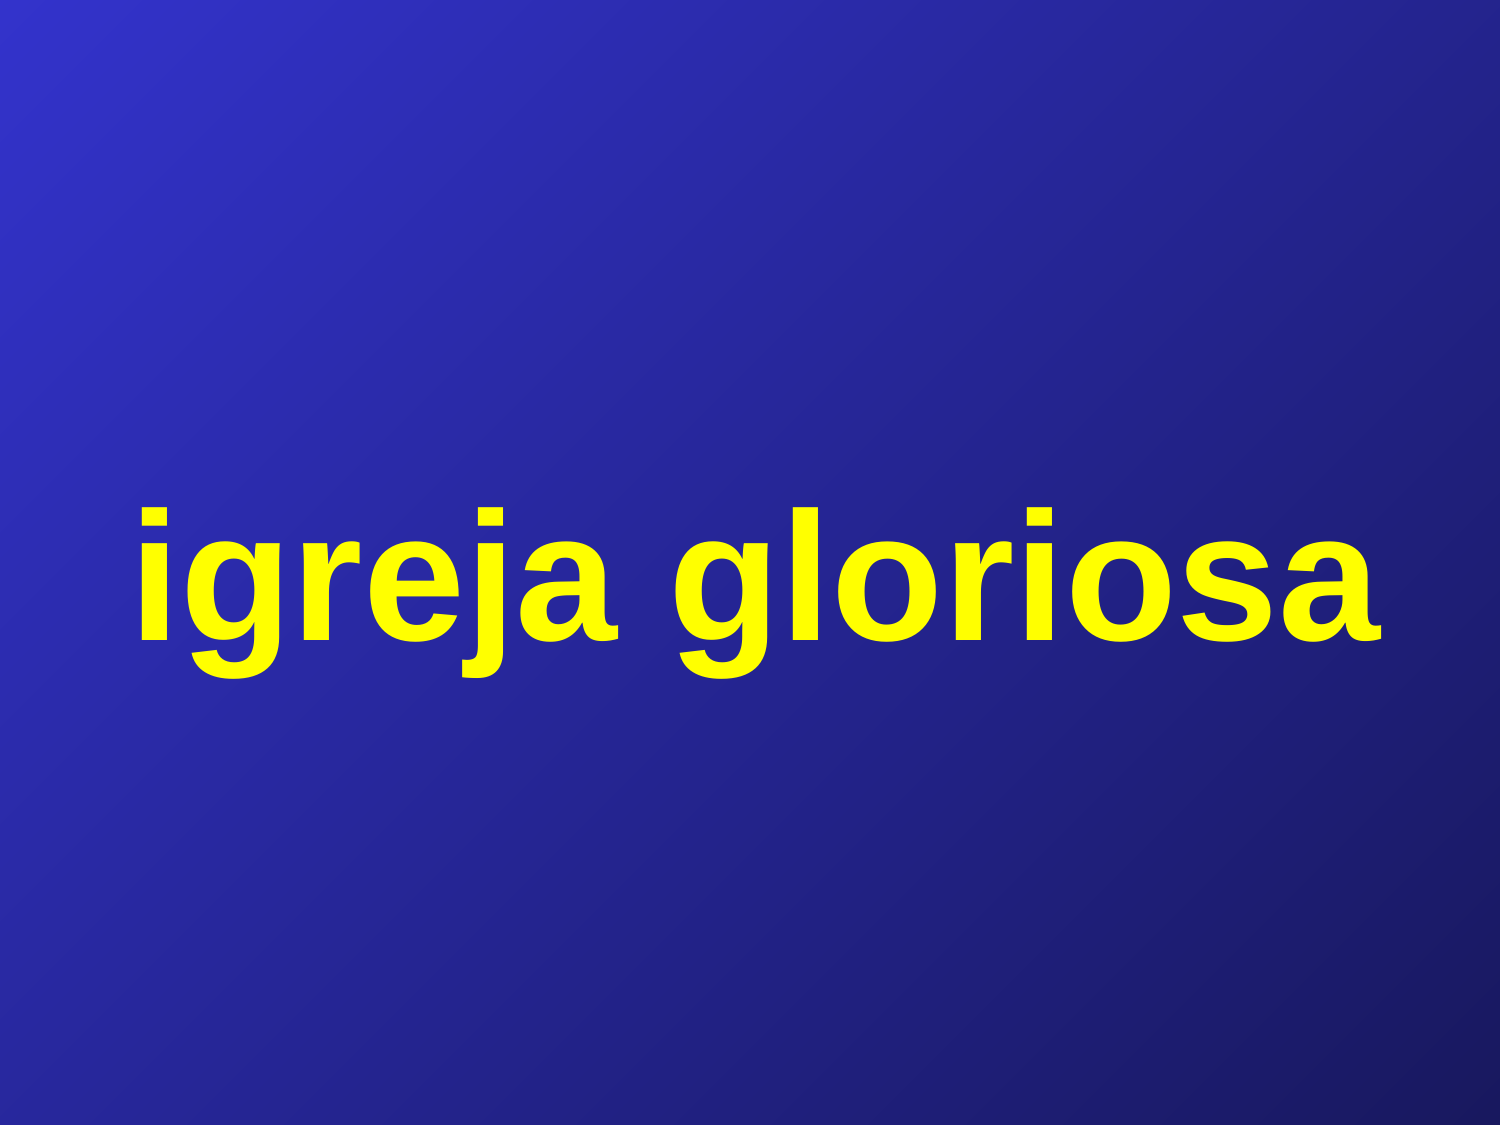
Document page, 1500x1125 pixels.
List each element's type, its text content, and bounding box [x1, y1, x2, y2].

text_box igreja gloriosa [49, 450, 1463, 638]
